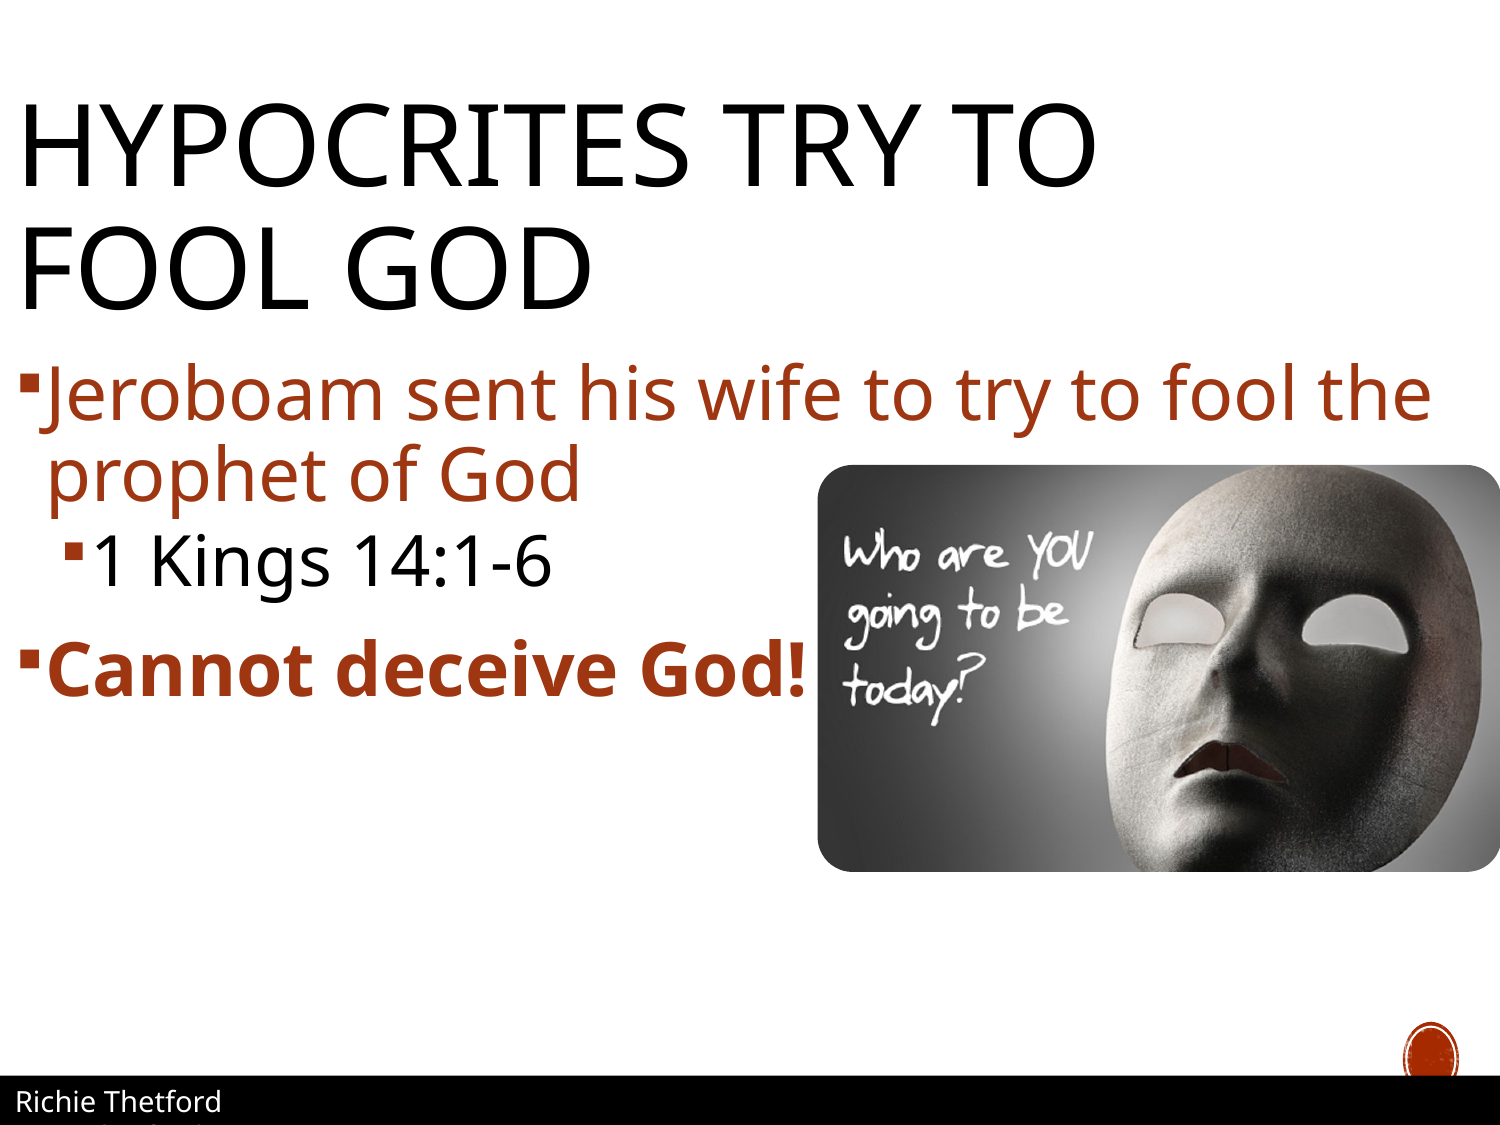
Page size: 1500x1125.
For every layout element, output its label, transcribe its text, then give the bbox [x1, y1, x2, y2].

picture [817, 464, 1500, 872]
text_box Richie Thetford www.thetfordcountry.com [0, 1075, 1500, 1125]
list Jeroboam sent his wife to try to fool the prophet of God 1 Kings 14:1-6 Cannot deceive God! [0, 348, 1500, 1075]
title Hypocrites try to fool god [0, 79, 1370, 344]
